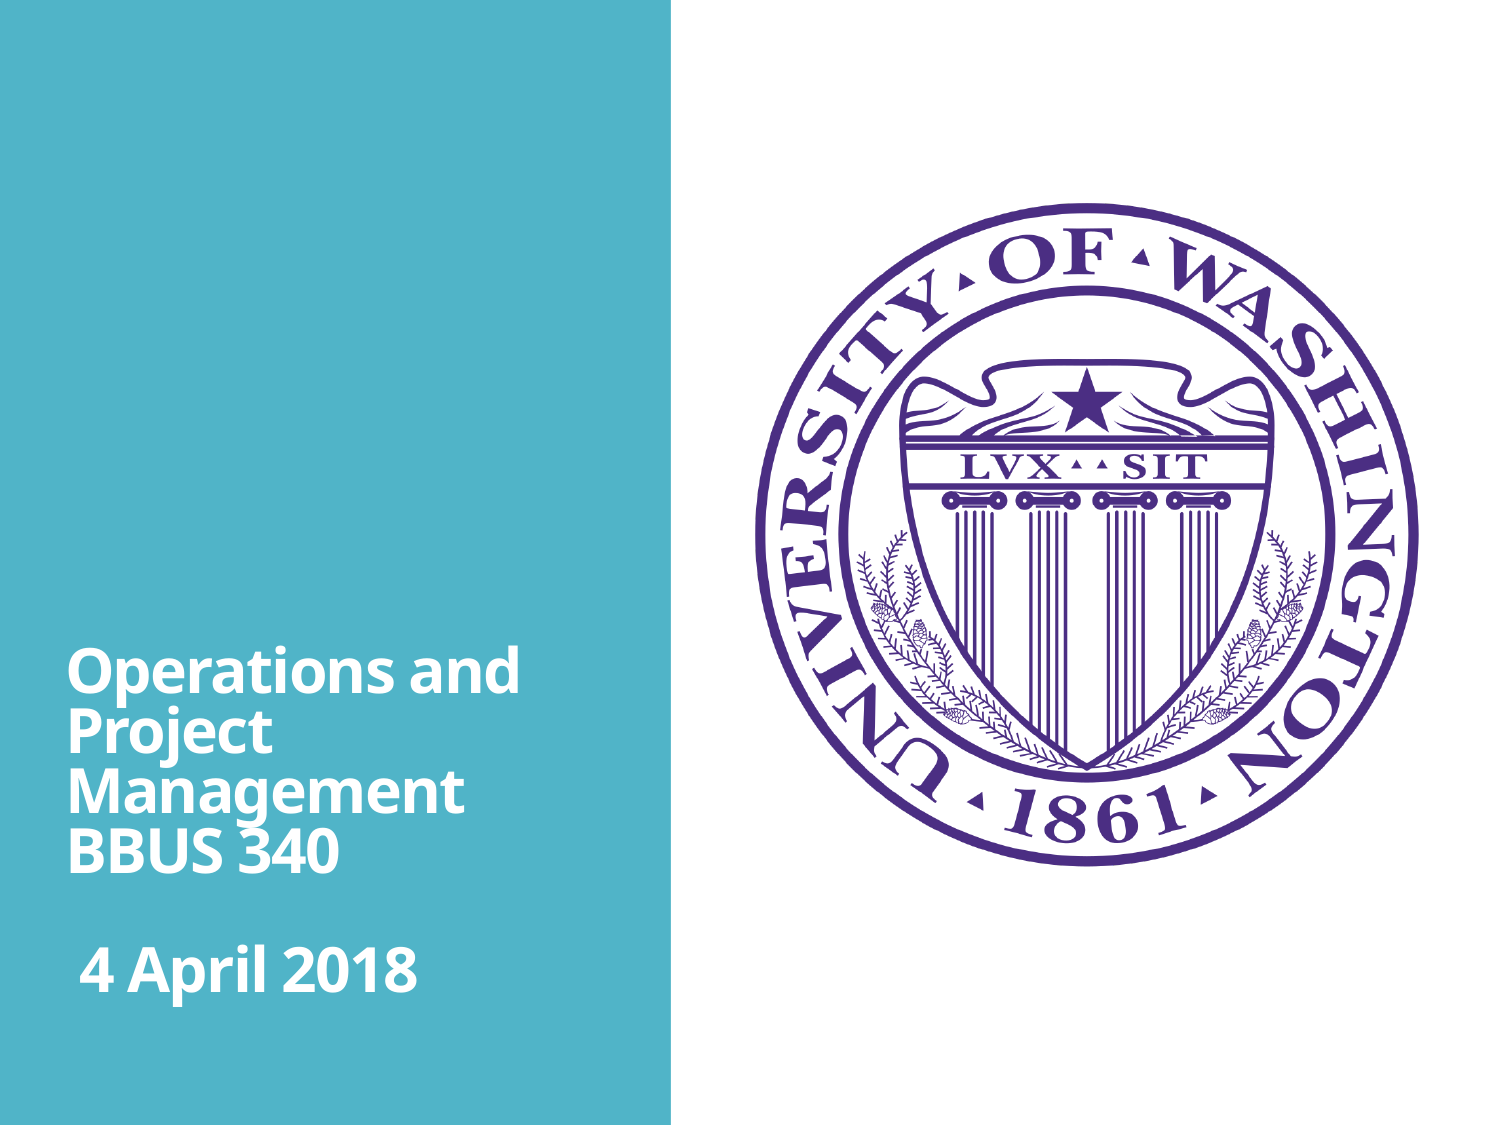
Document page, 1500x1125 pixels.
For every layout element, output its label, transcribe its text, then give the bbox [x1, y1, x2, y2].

title Operations and Project Management BBUS 340 4 April 2018 [50, 462, 568, 1013]
text_box [670, 0, 1500, 1125]
picture [749, 197, 1422, 870]
